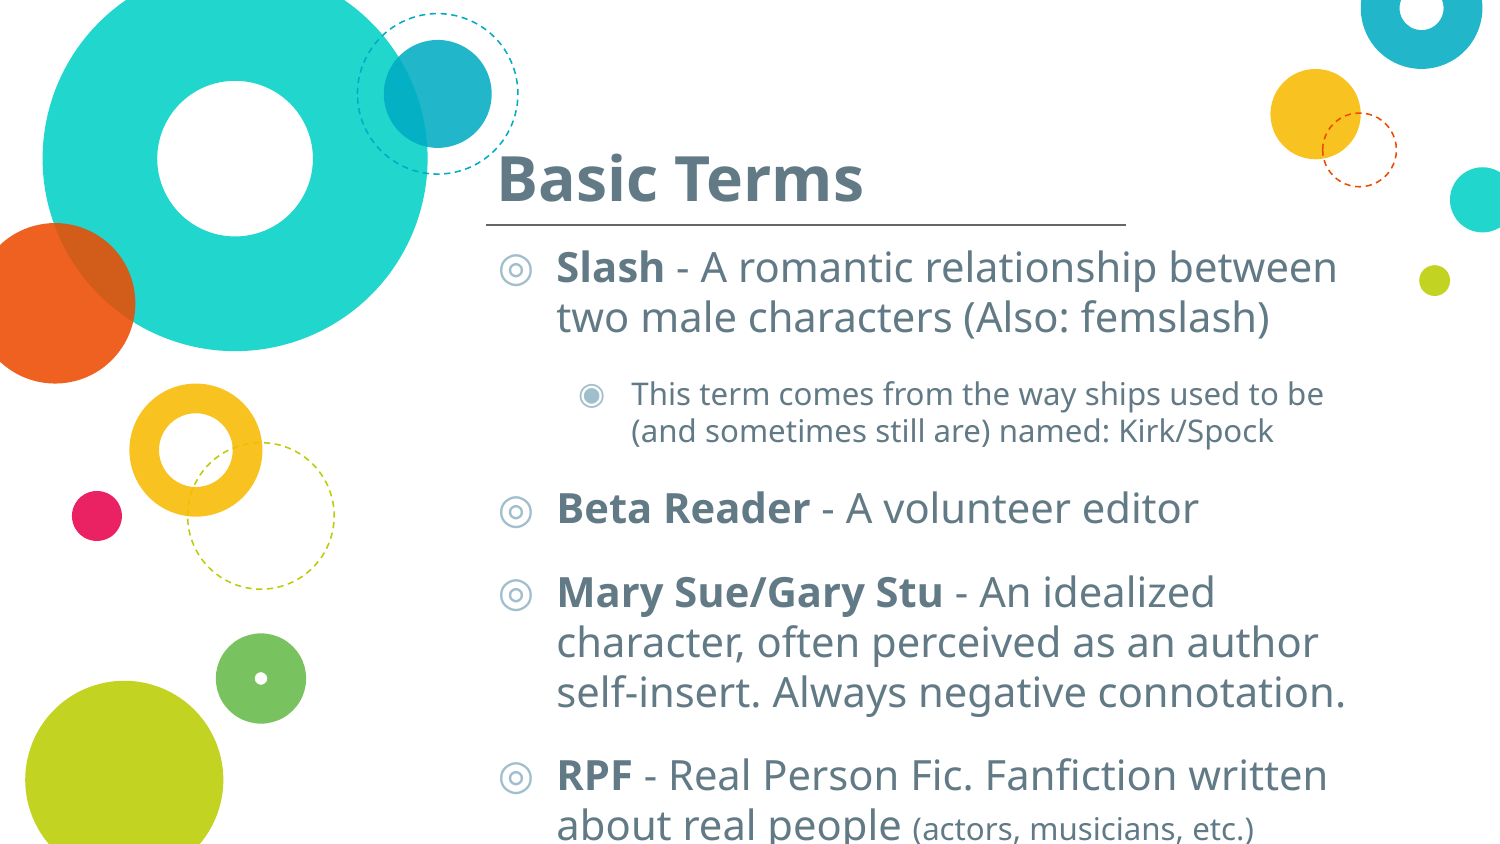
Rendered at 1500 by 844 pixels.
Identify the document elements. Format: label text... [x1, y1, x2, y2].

list Slash - A romantic relationship between two male characters (Also: femslash) This term comes from the way ships used to be (and sometimes still are) named: Kirk/Spock Beta Reader - A volunteer editor Mary Sue/Gary Stu - An idealized character, often perceived as an author self-insert. Always negative connotation. RPF - Real Person Fic. Fanfiction written about real people (actors, musicians, etc.) [466, 225, 1389, 800]
title Basic Terms [481, 124, 1347, 225]
